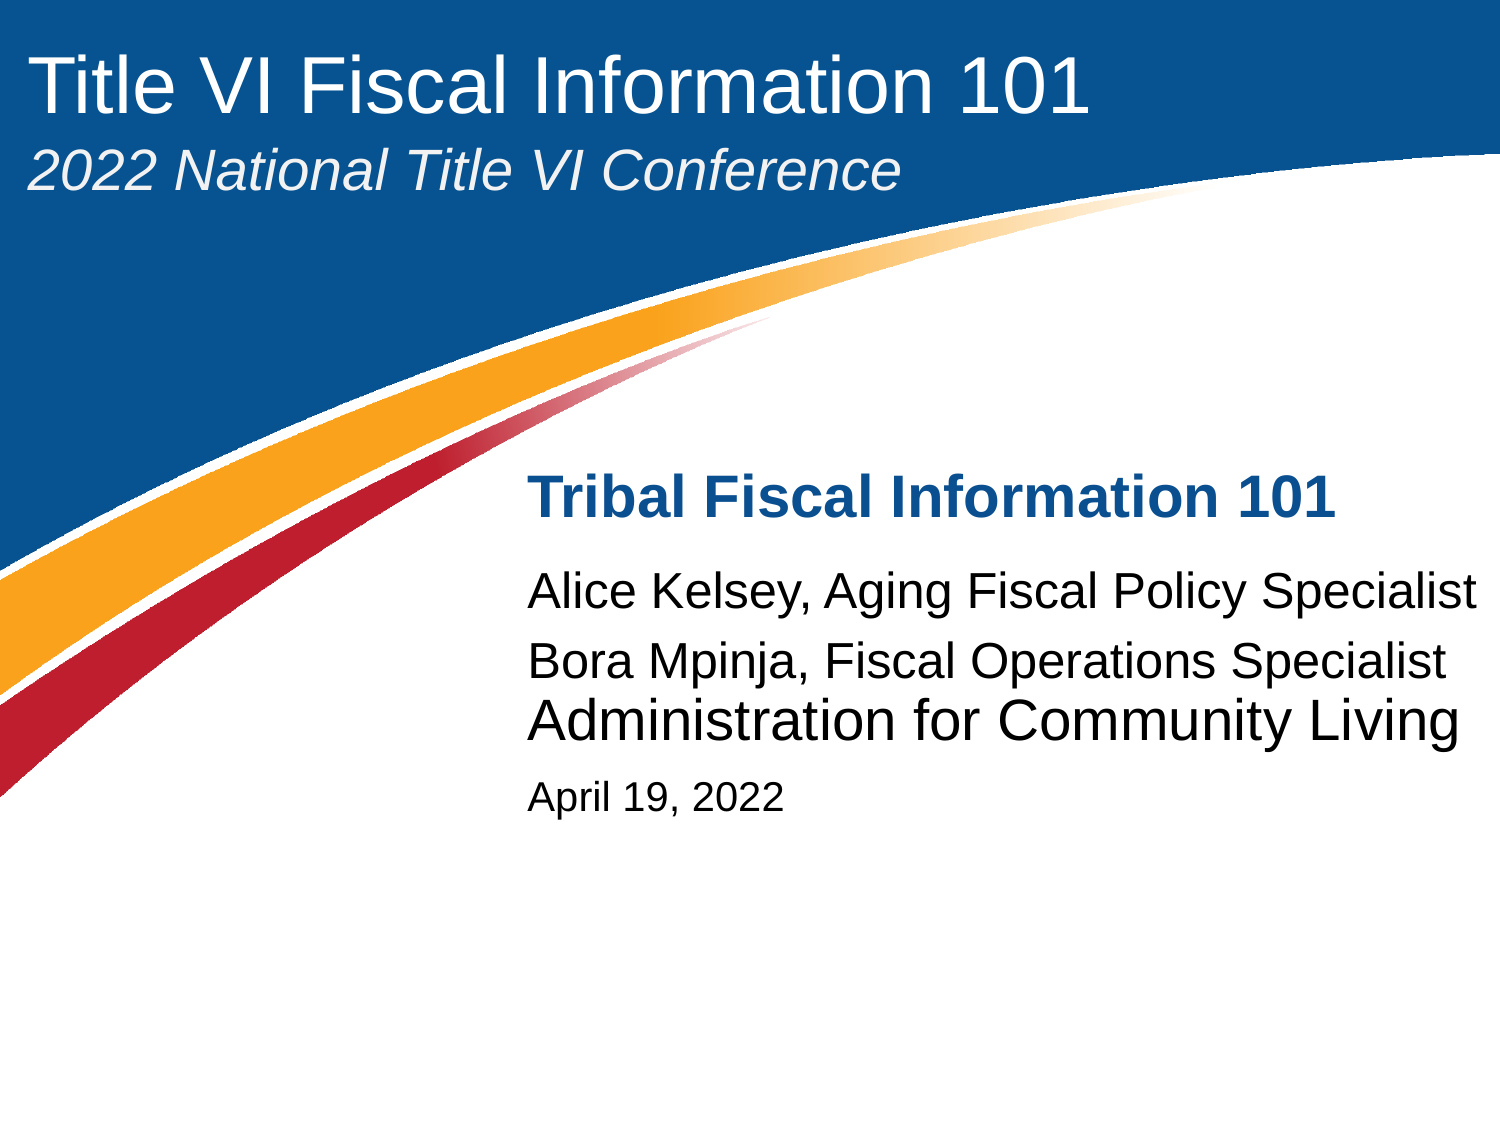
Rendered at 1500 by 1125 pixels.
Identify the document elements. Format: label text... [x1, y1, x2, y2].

title Title VI Fiscal Information 101 [12, 24, 1275, 138]
list Tribal Fiscal Information 101 [512, 450, 1500, 538]
list April 19, 2022 [512, 763, 1163, 838]
subtitle 2022 National Title VI Conference [12, 138, 975, 213]
list Alice Kelsey, Aging Fiscal Policy Specialist Bora Mpinja, Fiscal Operations Specialist [512, 549, 1500, 700]
list Administration for Community Living [512, 700, 1500, 763]
picture [0, 0, 1500, 863]
